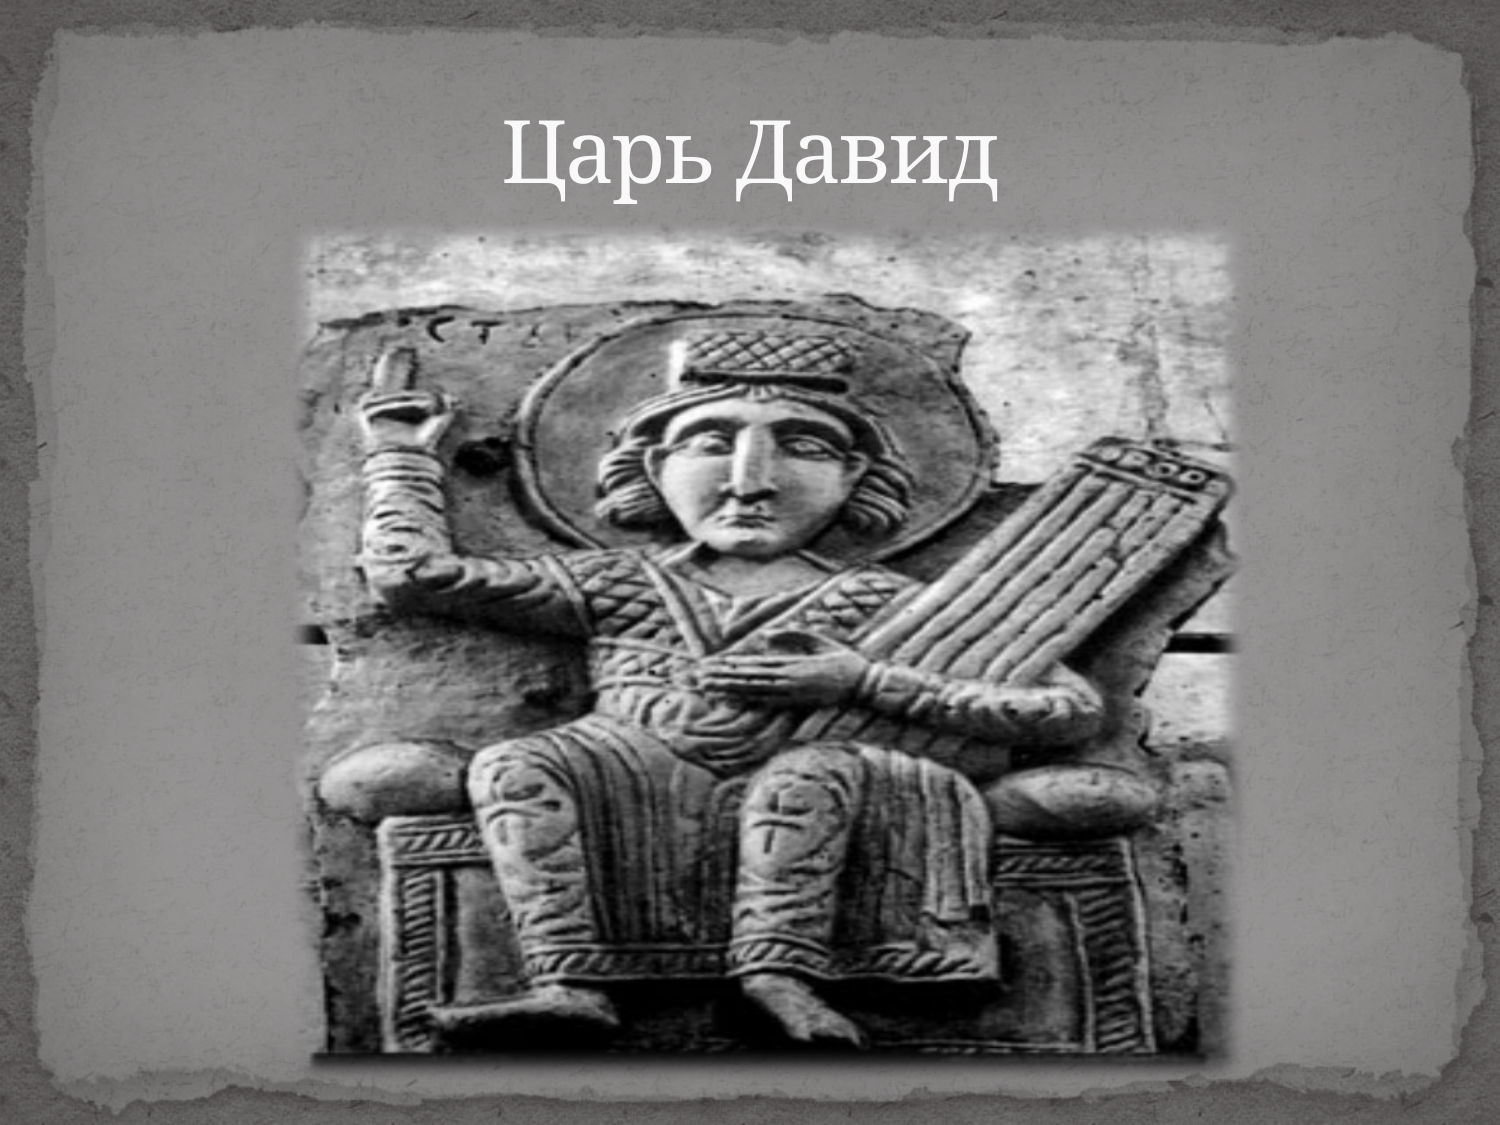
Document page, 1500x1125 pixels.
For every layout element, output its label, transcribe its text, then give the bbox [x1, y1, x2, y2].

title Царь Давид [74, 54, 1425, 209]
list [292, 222, 1245, 1081]
